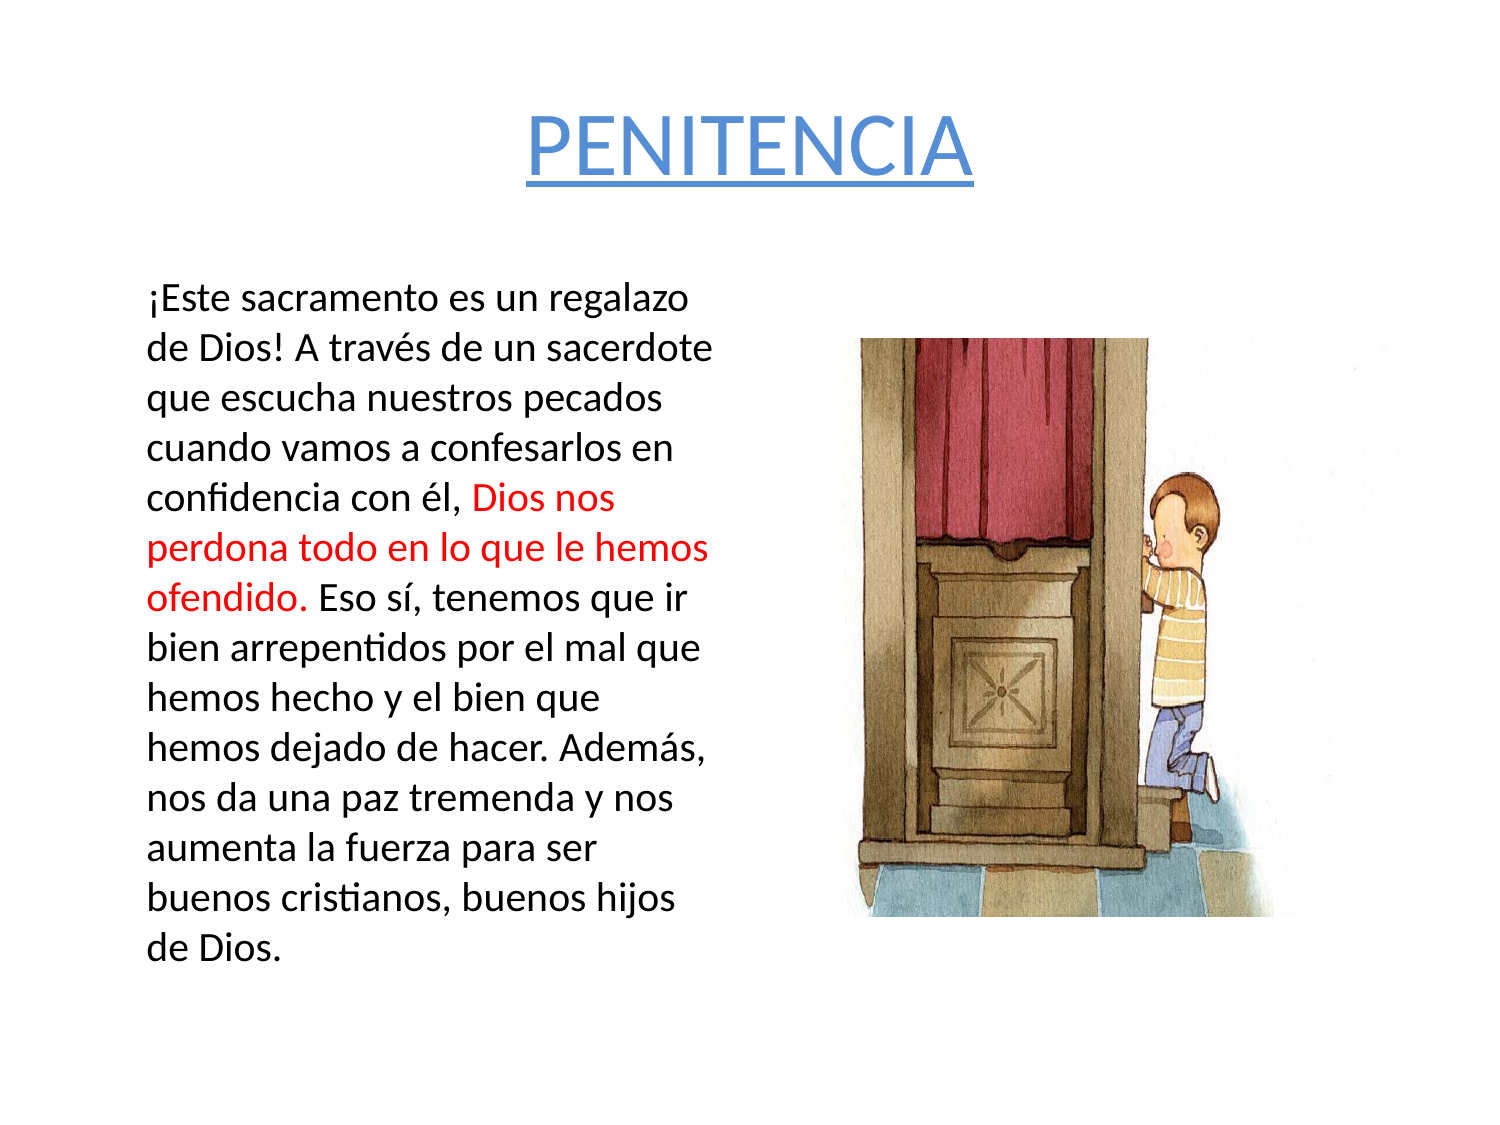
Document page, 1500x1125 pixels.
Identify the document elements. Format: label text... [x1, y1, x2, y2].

list ¡Este sacramento es un regalazo de Dios! A través de un sacerdote que escucha nuestros pecados cuando vamos a confesarlos en confidencia con él, Dios nos perdona todo en lo que le hemos ofendido. Eso sí, tenemos que ir bien arrepentidos por el mal que hemos hecho y el bien que hemos dejado de hacer. Además, nos da una paz tremenda y nos aumenta la fuerza para ser buenos cristianos, buenos hijos de Dios. [75, 262, 738, 1005]
title PENITENCIA [75, 45, 1425, 233]
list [808, 337, 1448, 918]
